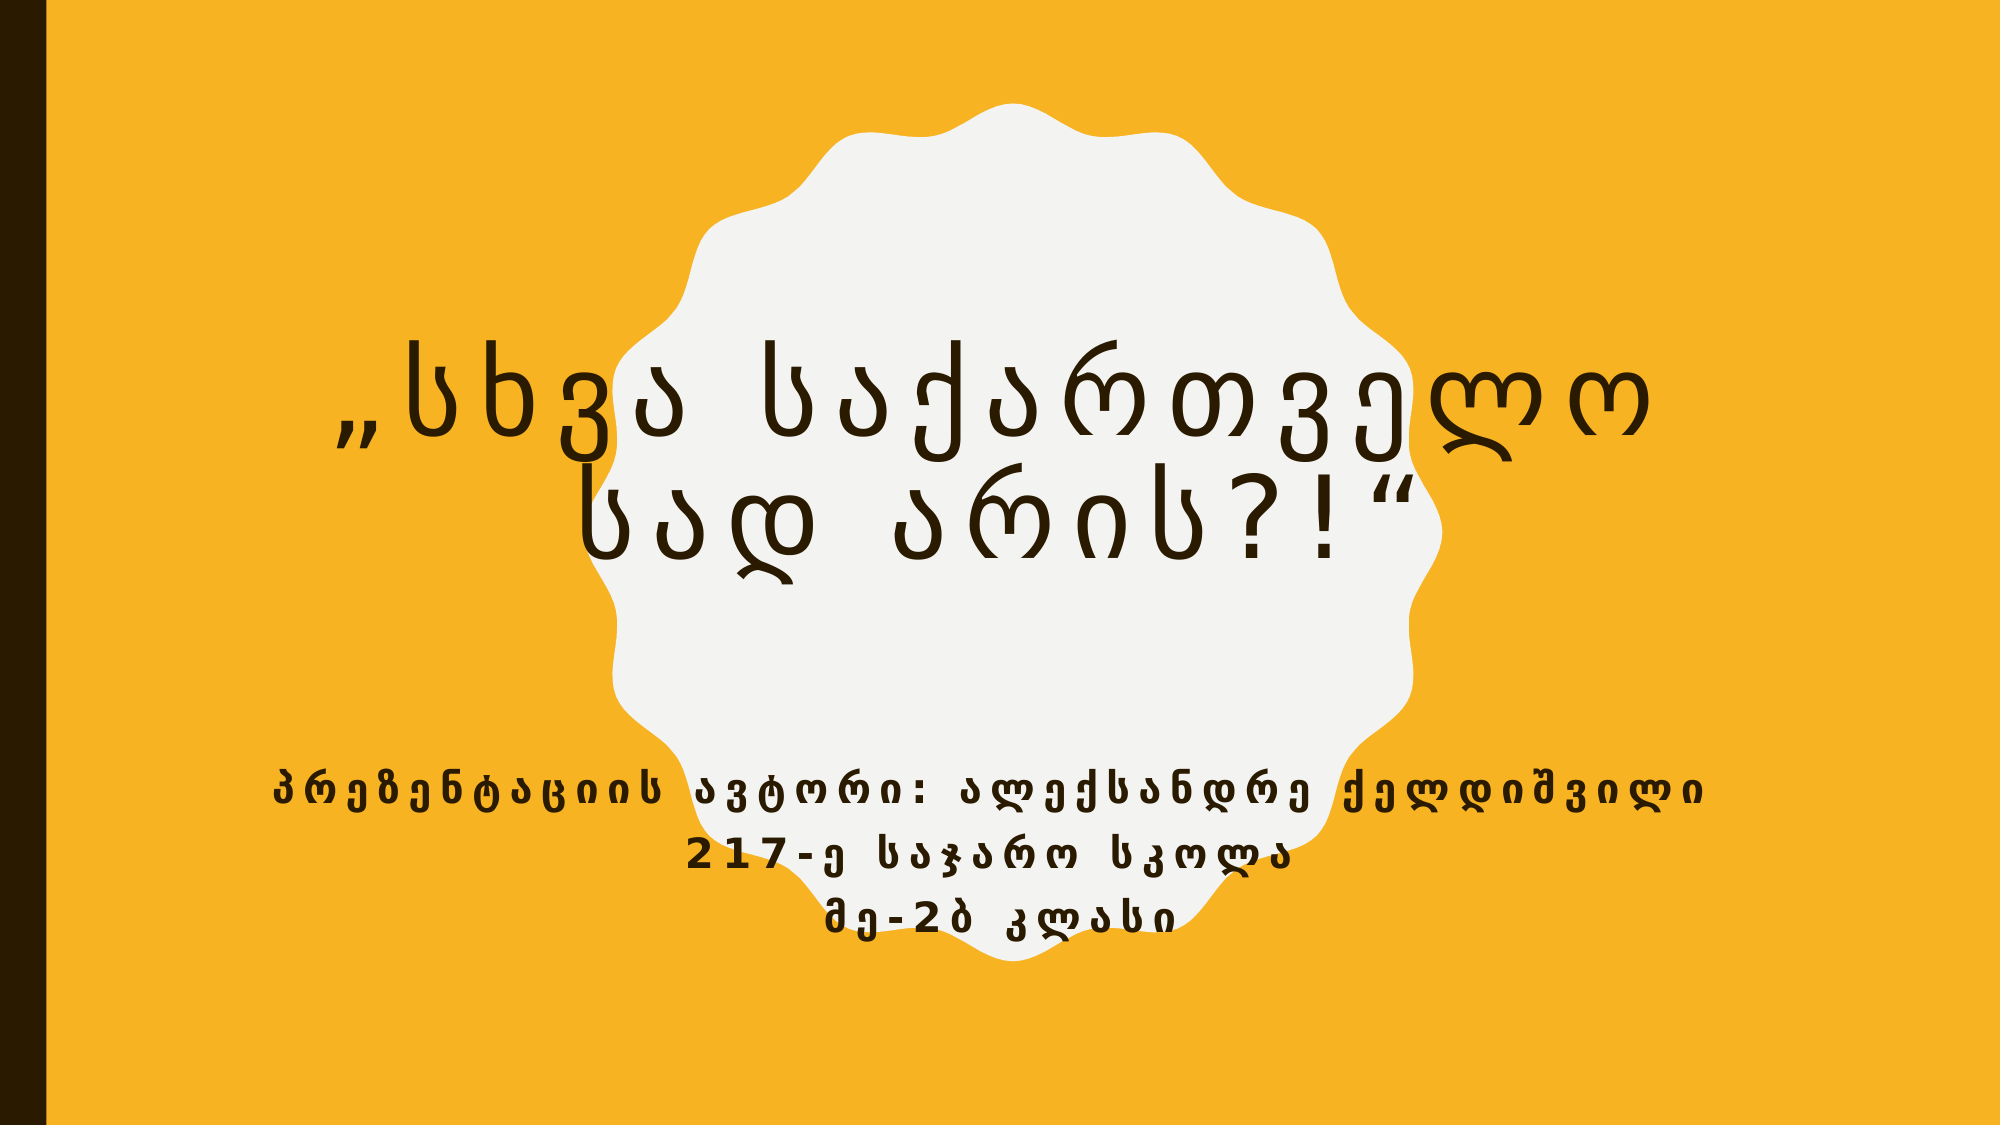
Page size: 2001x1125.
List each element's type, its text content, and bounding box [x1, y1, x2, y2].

title „სხვა საქართველო სად არის?!“ [249, 326, 1750, 594]
subtitle პრეზენტაციის ავტორი: ალექსანდრე ქელდიშვილი 217-ე საჯარო სკოლა მე-2ბ კლასი [249, 754, 1750, 1063]
